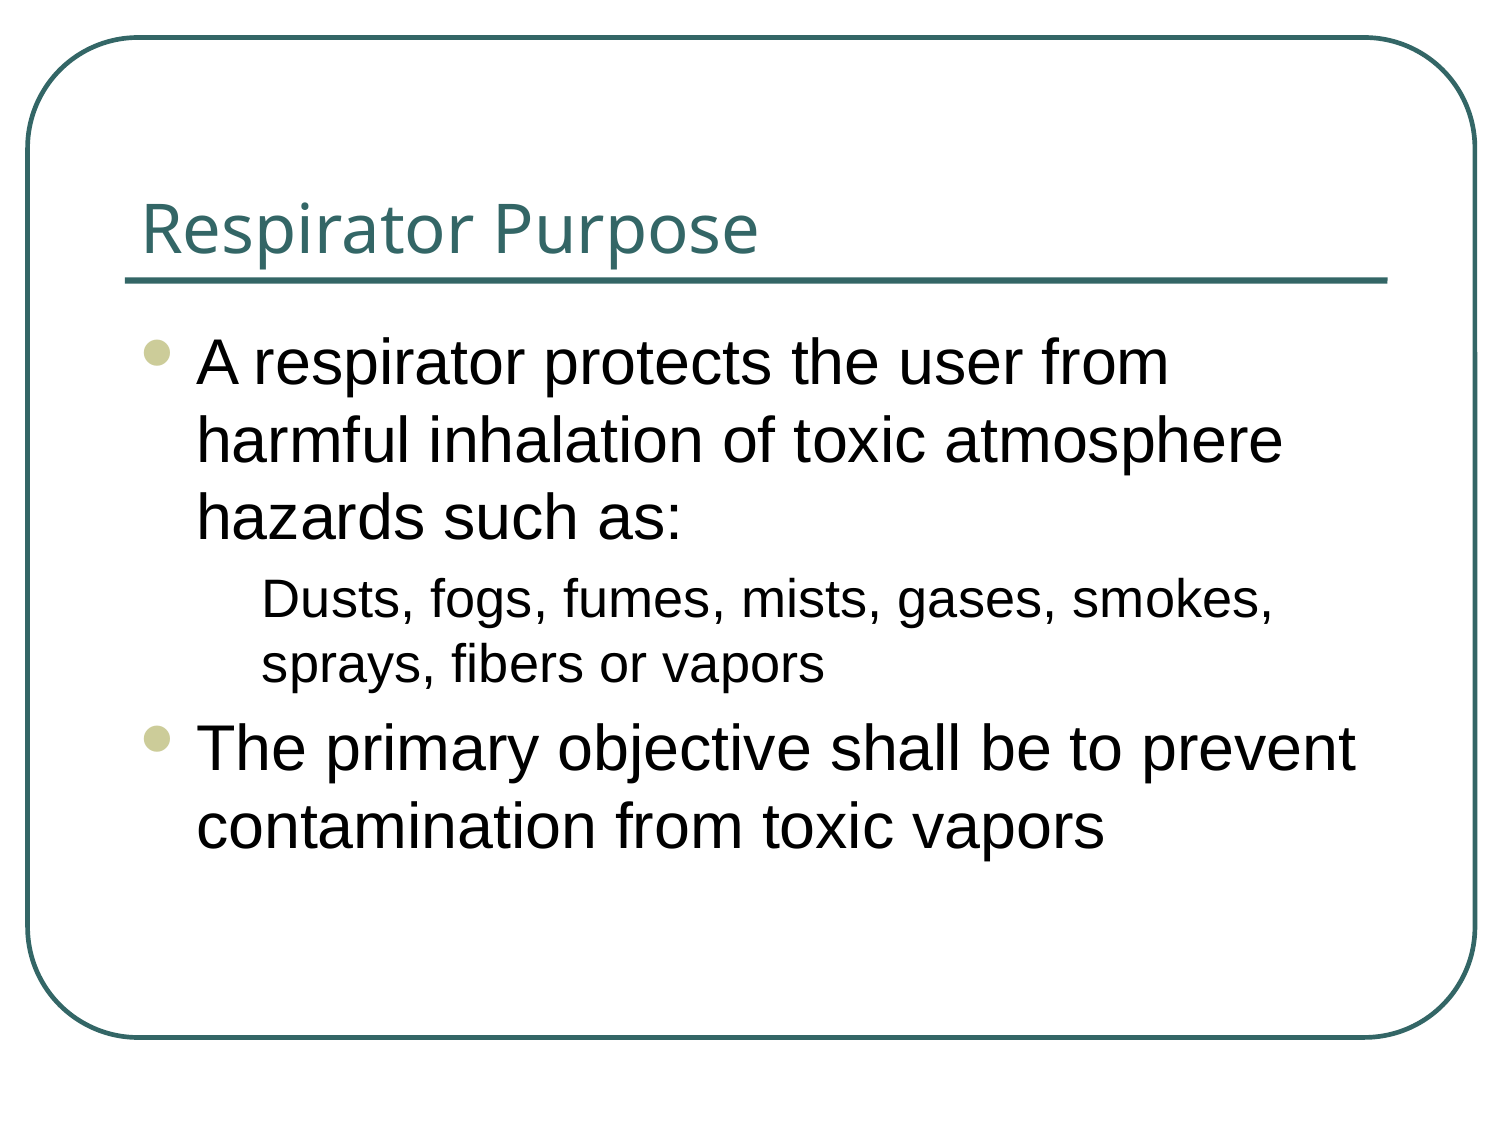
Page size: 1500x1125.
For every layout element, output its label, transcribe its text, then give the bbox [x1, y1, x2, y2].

list A respirator protects the user from harmful inhalation of toxic atmosphere hazards such as: Dusts, fogs, fumes, mists, gases, smokes, sprays, fibers or vapors The primary objective shall be to prevent contamination from toxic vapors [125, 312, 1388, 975]
title Respirator Purpose [125, 87, 1388, 275]
